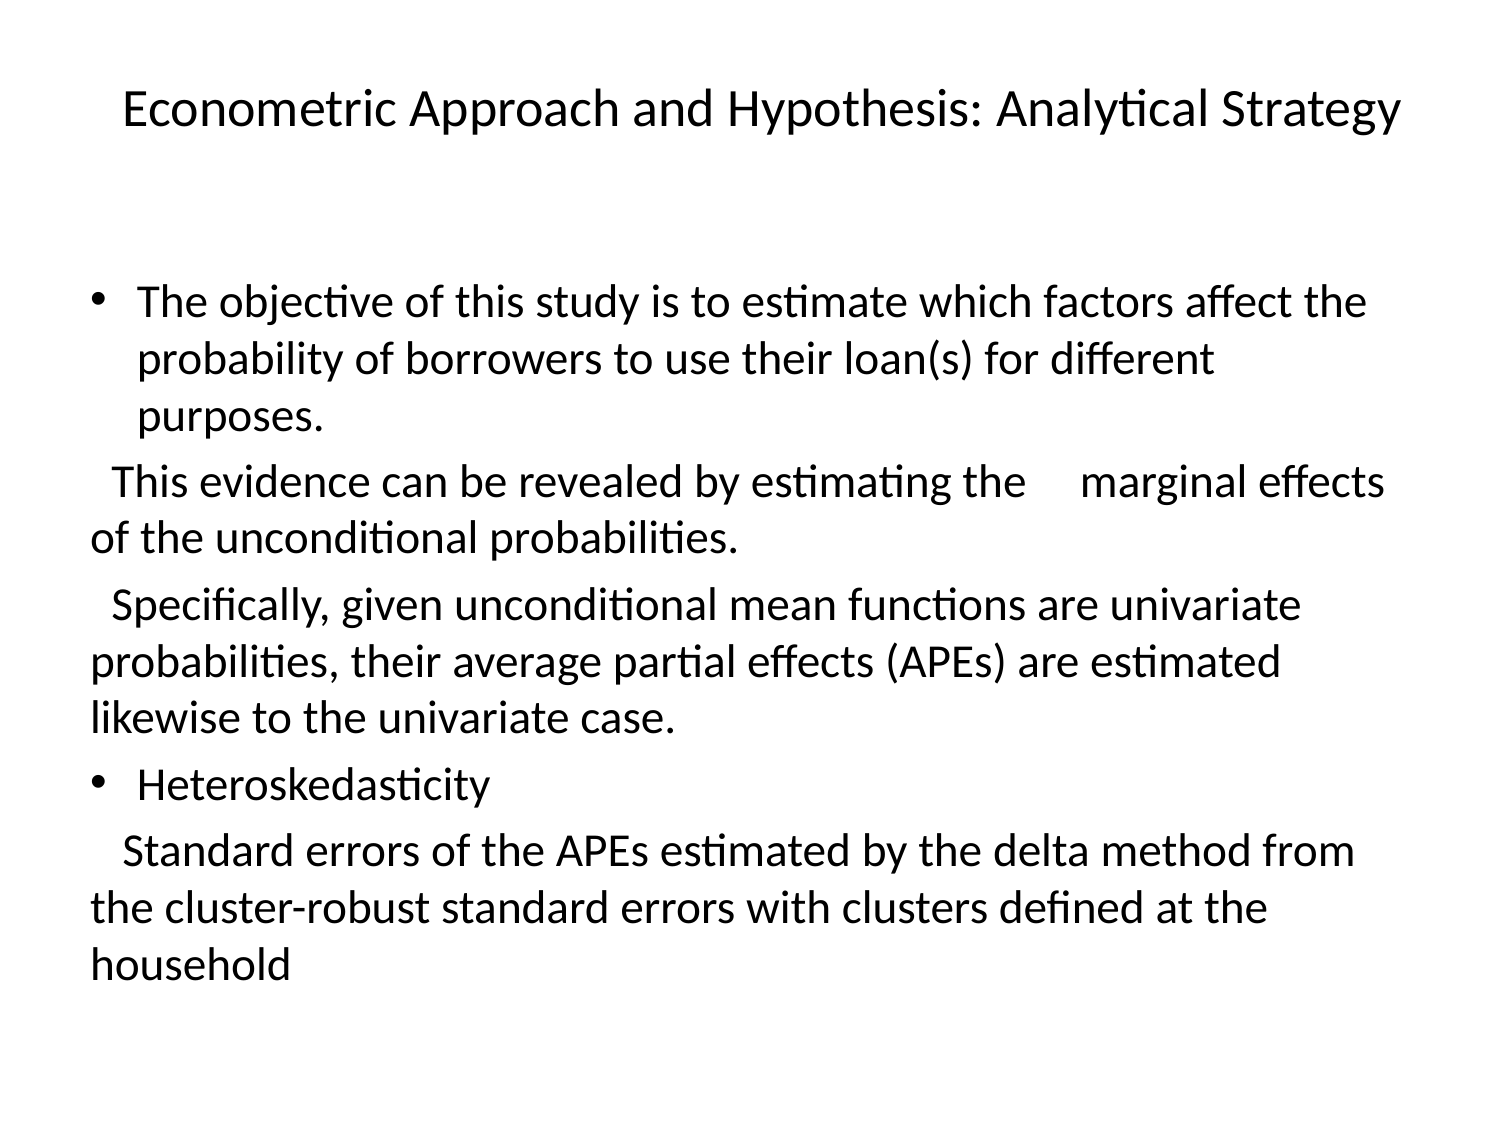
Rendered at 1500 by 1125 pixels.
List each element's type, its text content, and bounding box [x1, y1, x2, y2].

list The objective of this study is to estimate which factors affect the probability of borrowers to use their loan(s) for different purposes. This evidence can be revealed by estimating the marginal effects of the unconditional probabilities. Specifically, given unconditional mean functions are univariate probabilities, their average partial effects (APEs) are estimated likewise to the univariate case. Heteroskedasticity Standard errors of the APEs estimated by the delta method from the cluster-robust standard errors with clusters defined at the household [75, 262, 1425, 1005]
title Econometric Approach and Hypothesis: Analytical Strategy [87, 50, 1438, 225]
